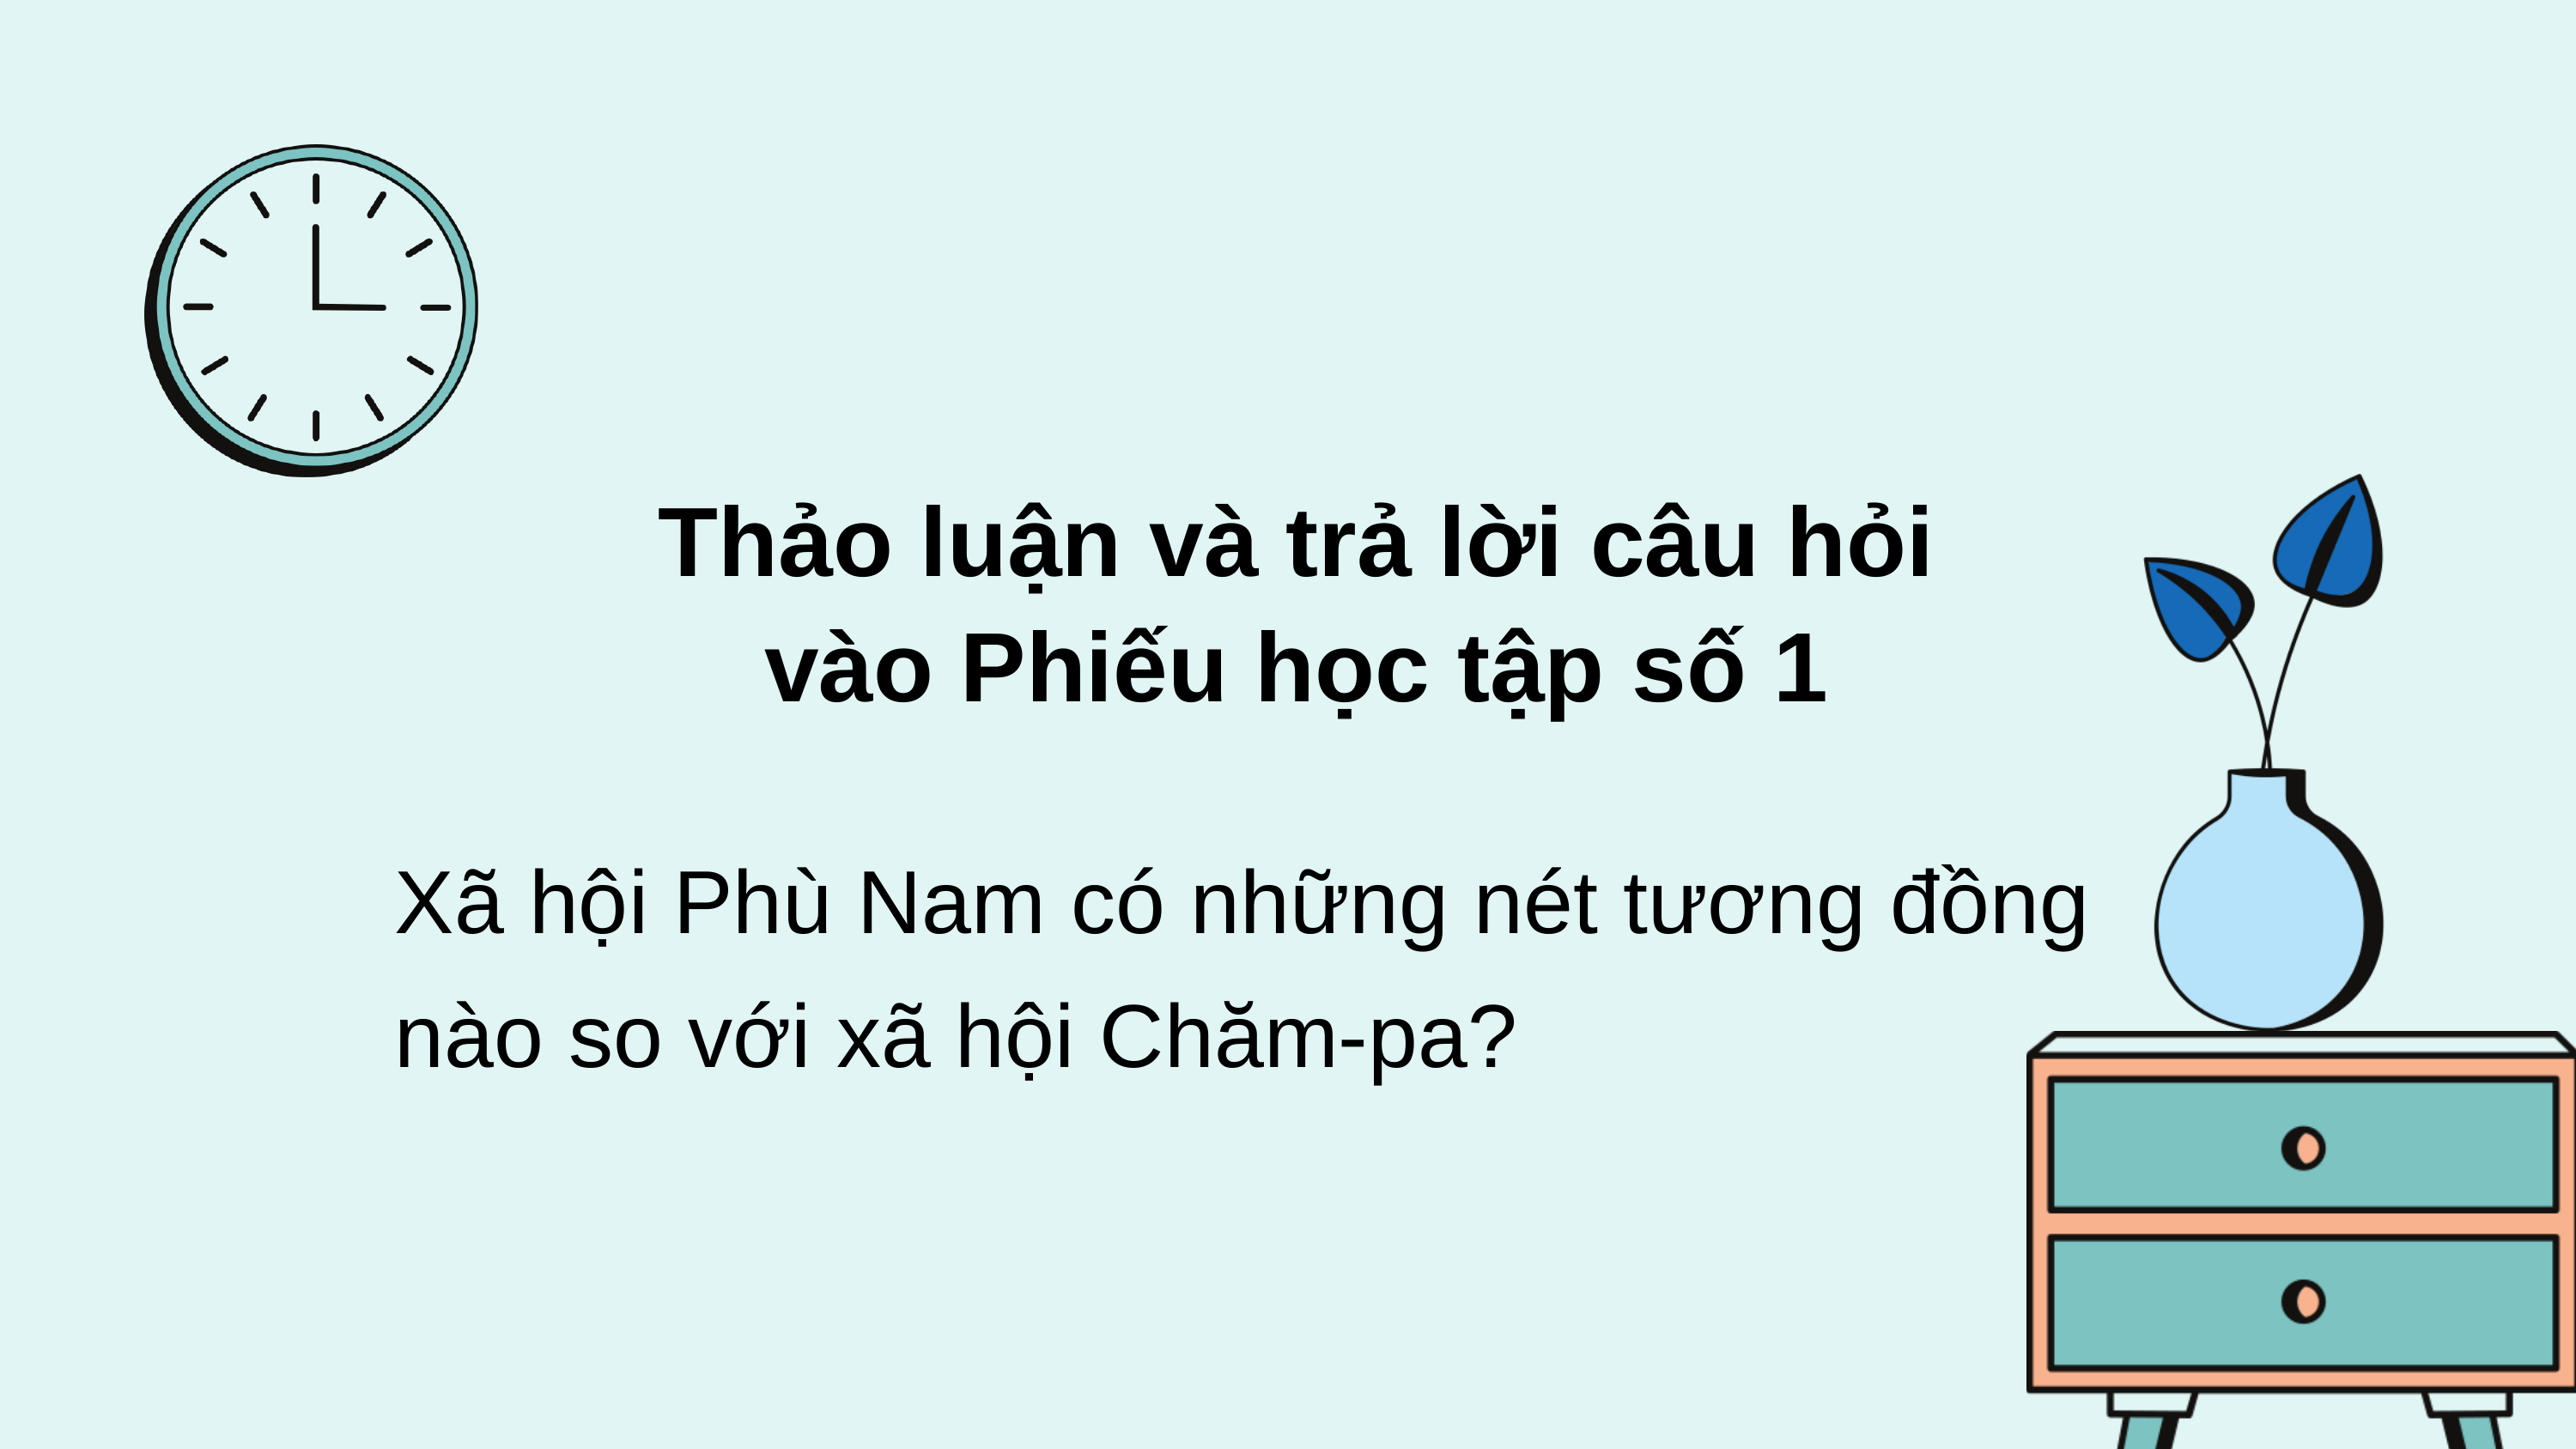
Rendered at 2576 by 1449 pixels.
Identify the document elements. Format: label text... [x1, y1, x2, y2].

text_box Xã hội Phù Nam có những nét tương đồng nào so với xã hội Chăm-pa? [382, 810, 2105, 1093]
picture [144, 144, 478, 477]
picture [2026, 474, 2576, 1449]
text_box Thảo luận và trả lời câu hỏi vào Phiếu học tập số 1 [3, 470, 2576, 722]
